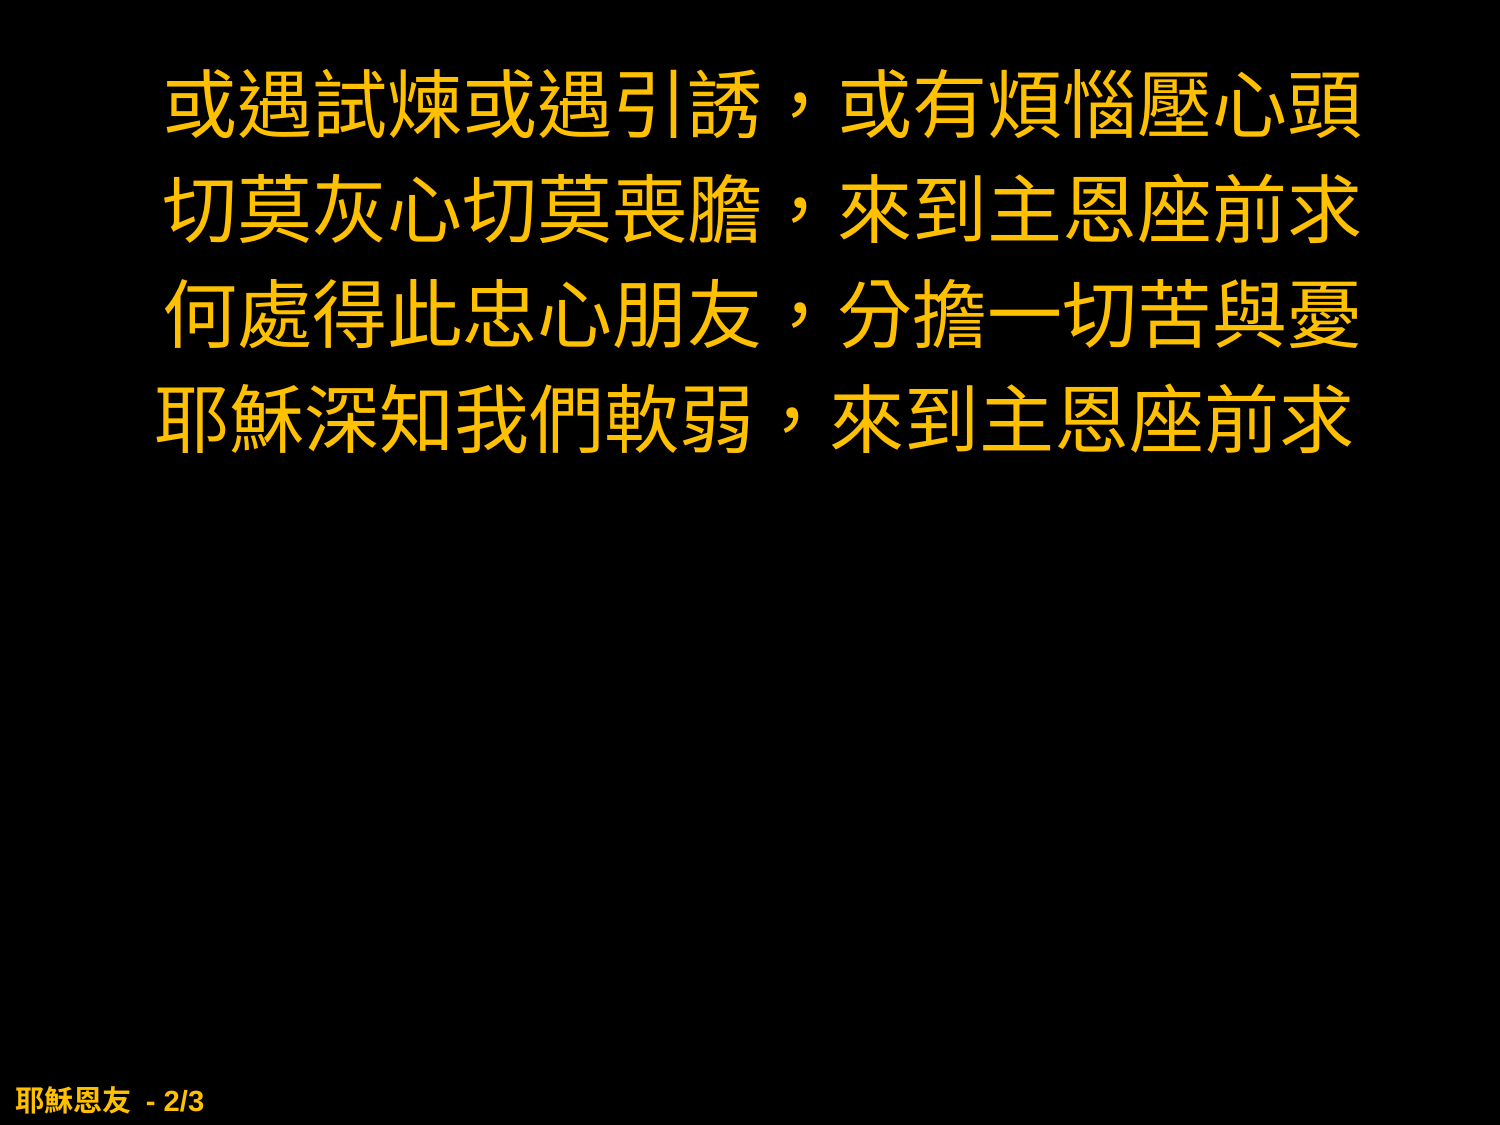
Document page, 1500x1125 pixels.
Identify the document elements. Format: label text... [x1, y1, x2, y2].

list 或遇試煉或遇引誘，或有煩惱壓心頭 切莫灰心切莫喪膽，來到主恩座前求 何處得此忠心朋友，分擔一切苦與憂 耶穌深知我們軟弱，來到主恩座前求 [75, 50, 1450, 1024]
title 耶穌恩友 - 2/3 [0, 1074, 900, 1125]
